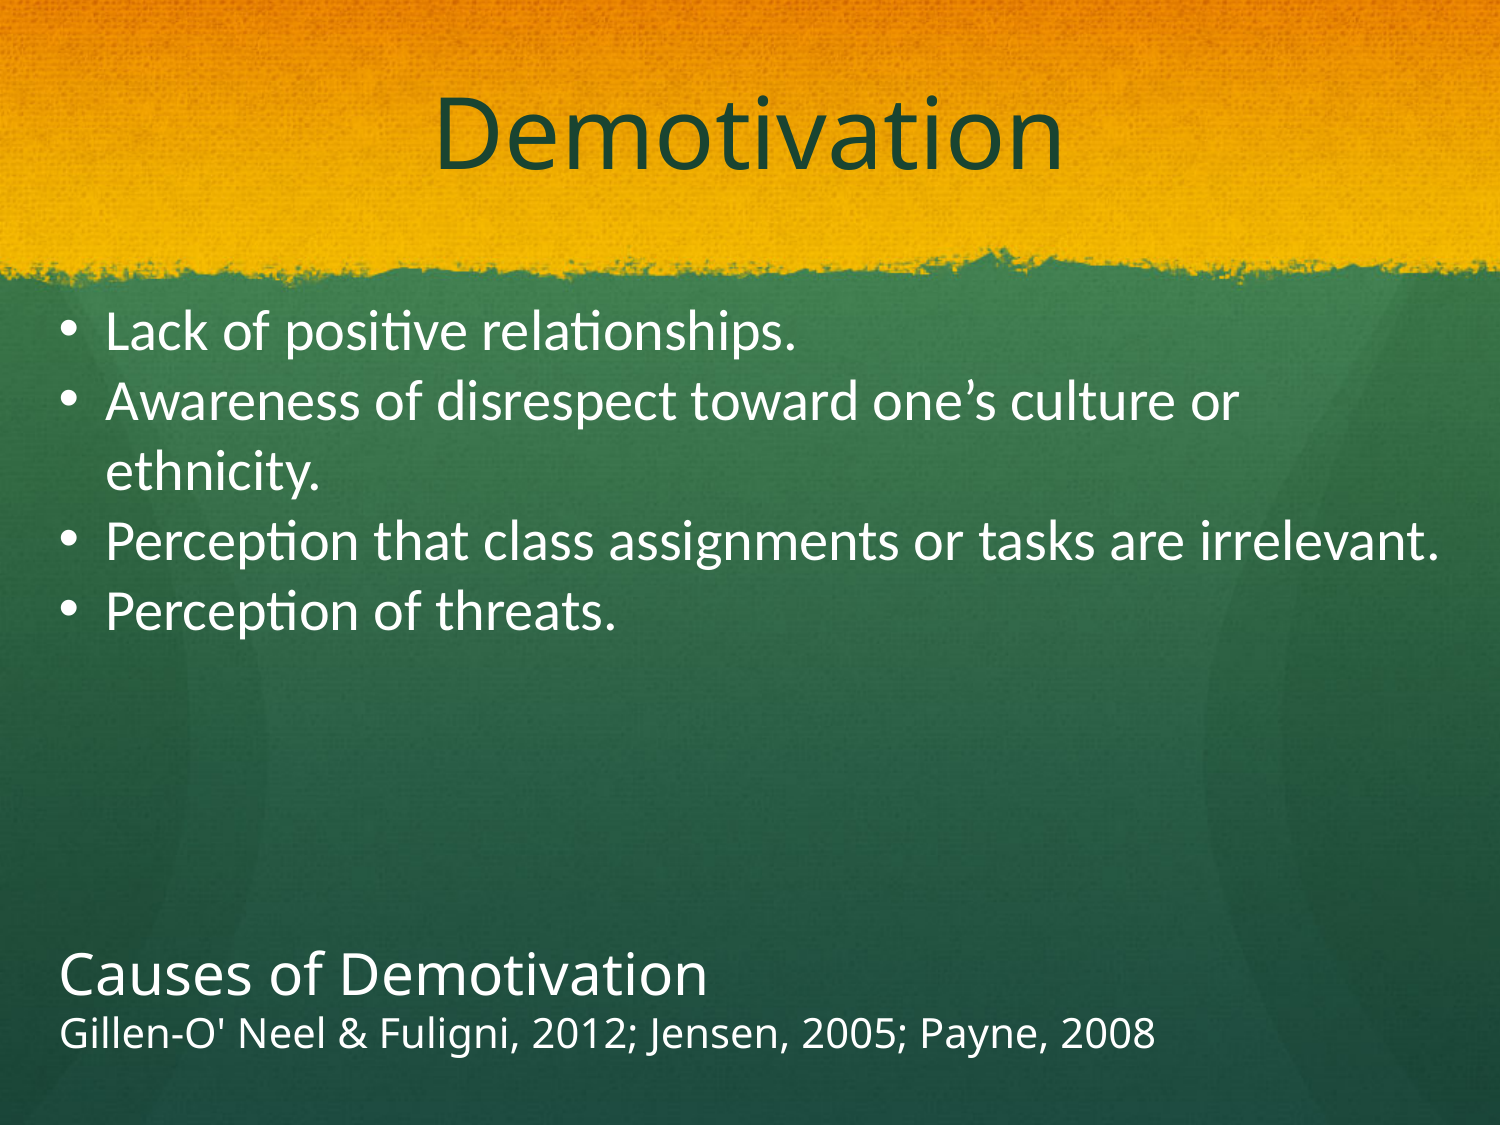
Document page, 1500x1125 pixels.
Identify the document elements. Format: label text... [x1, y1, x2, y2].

text_box Demotivation [125, 12, 1375, 246]
picture [0, 0, 1500, 1125]
title Causes of Demotivation Gillen-O' Neel & Fuligni, 2012; Jensen, 2005; Payne, 2008 [43, 898, 1394, 1096]
text_box Lack of positive relationships. Awareness of disrespect toward one’s culture or ethnicity. Perception that class assignments or tasks are irrelevant. Perception of threats. [43, 285, 1459, 650]
